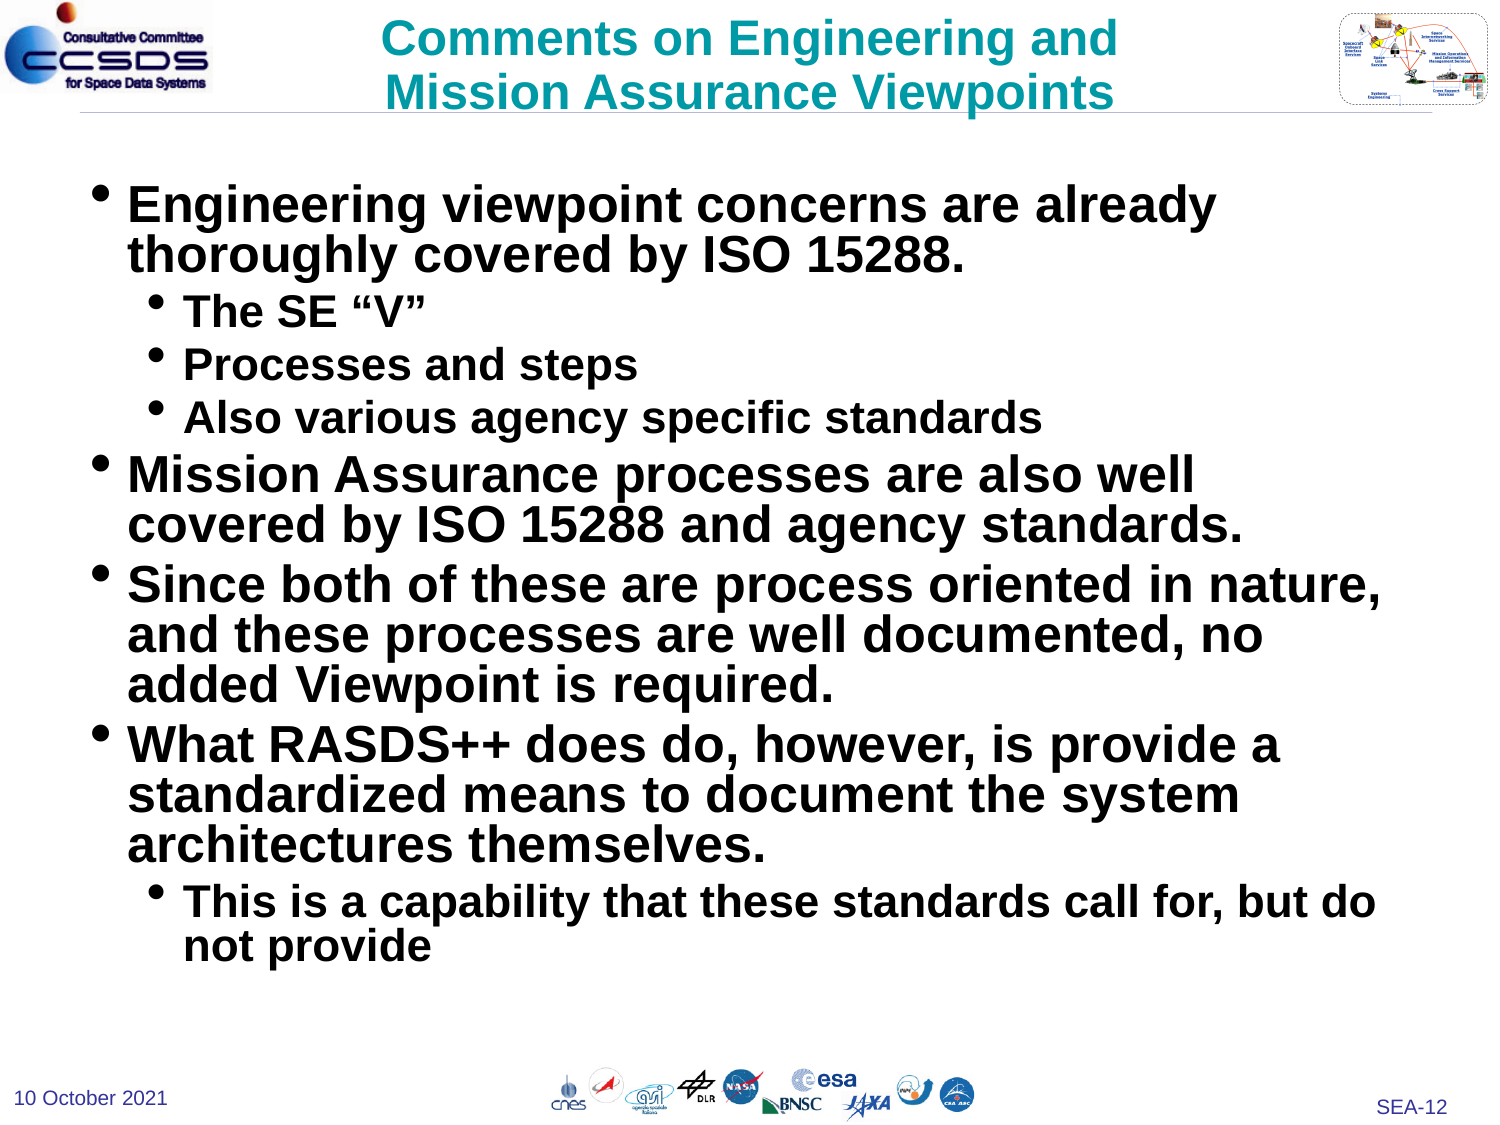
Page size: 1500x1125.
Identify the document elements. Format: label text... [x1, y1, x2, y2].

title Comments on Engineering and Mission Assurance Viewpoints [300, 4, 1200, 174]
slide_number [0, 1074, 285, 1120]
picture [0, 0, 213, 94]
picture [549, 1064, 975, 1125]
picture [1338, 12, 1488, 106]
list Engineering viewpoint concerns are already thoroughly covered by ISO 15288. The SE “V” Processes and steps Also various agency specific standards Mission Assurance processes are also well covered by ISO 15288 and agency standards. Since both of these are process oriented in nature, and these processes are well documented, no added Viewpoint is required. What RASDS++ does do, however, is provide a standardized means to document the system architectures themselves. This is a capability that these standards call for, but do not provide [75, 174, 1425, 1063]
